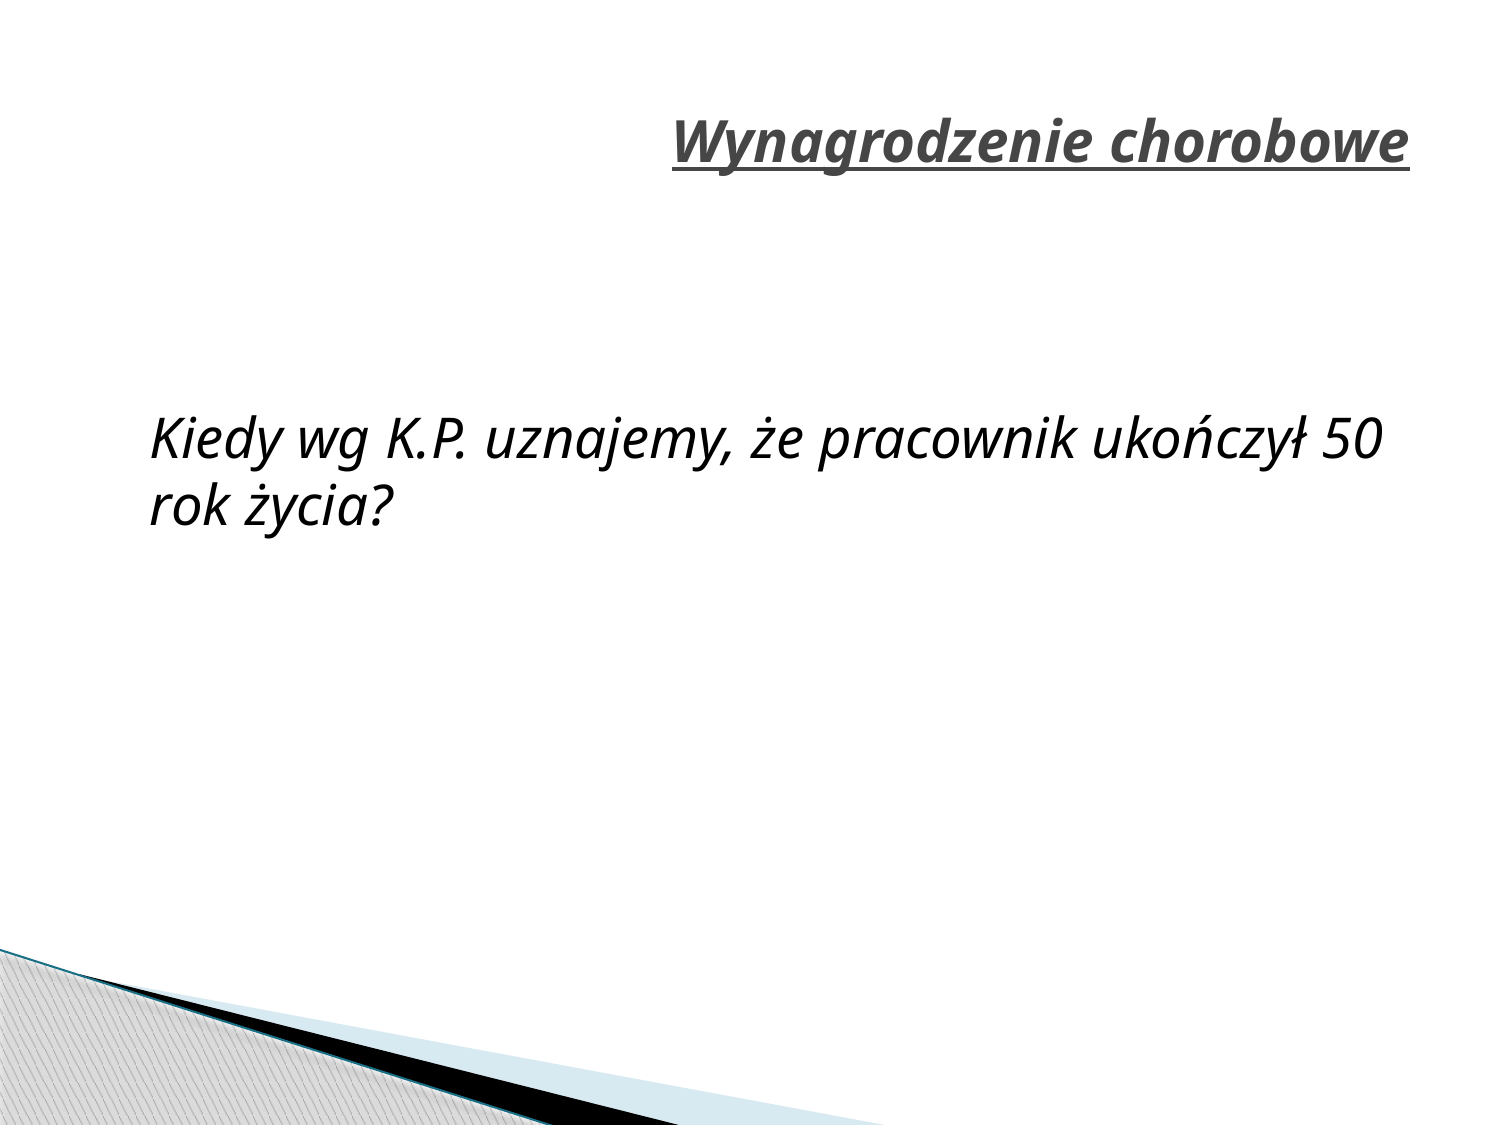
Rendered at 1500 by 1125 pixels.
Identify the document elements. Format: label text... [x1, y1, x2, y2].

title Wynagrodzenie chorobowe [75, 45, 1425, 233]
list Kiedy wg K.P. uznajemy, że pracownik ukończył 50 rok życia? [75, 243, 1425, 986]
